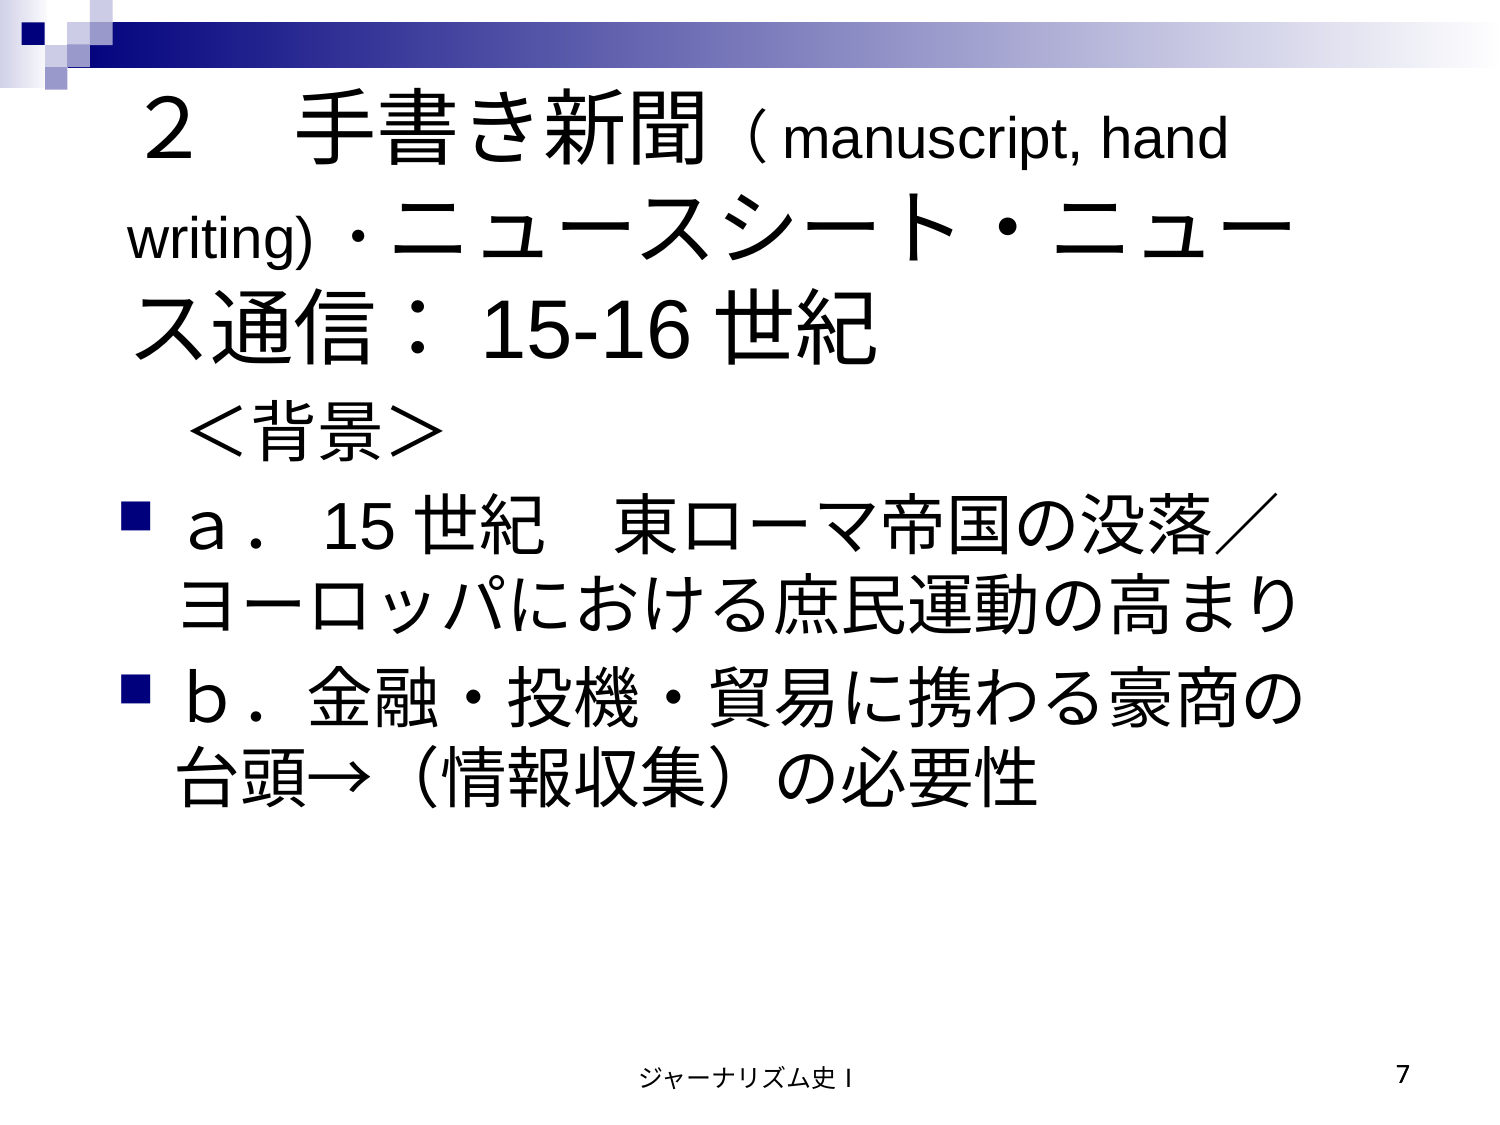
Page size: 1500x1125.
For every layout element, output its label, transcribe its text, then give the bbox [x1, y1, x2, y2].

footer ジャーナリズム史Ⅰ [512, 1024, 988, 1101]
slide_number 7 [1074, 1024, 1426, 1101]
list ＜背景＞ ａ．15世紀 東ローマ帝国の没落／ヨーロッパにおける庶民運動の高まり ｂ．金融・投機・貿易に携わる豪商の台頭→（情報収集）の必要性 [102, 382, 1331, 951]
title ２ 手書き新聞（manuscript, hand writing)・ニュースシート・ニュース通信：15-16世紀 [112, 75, 1388, 375]
